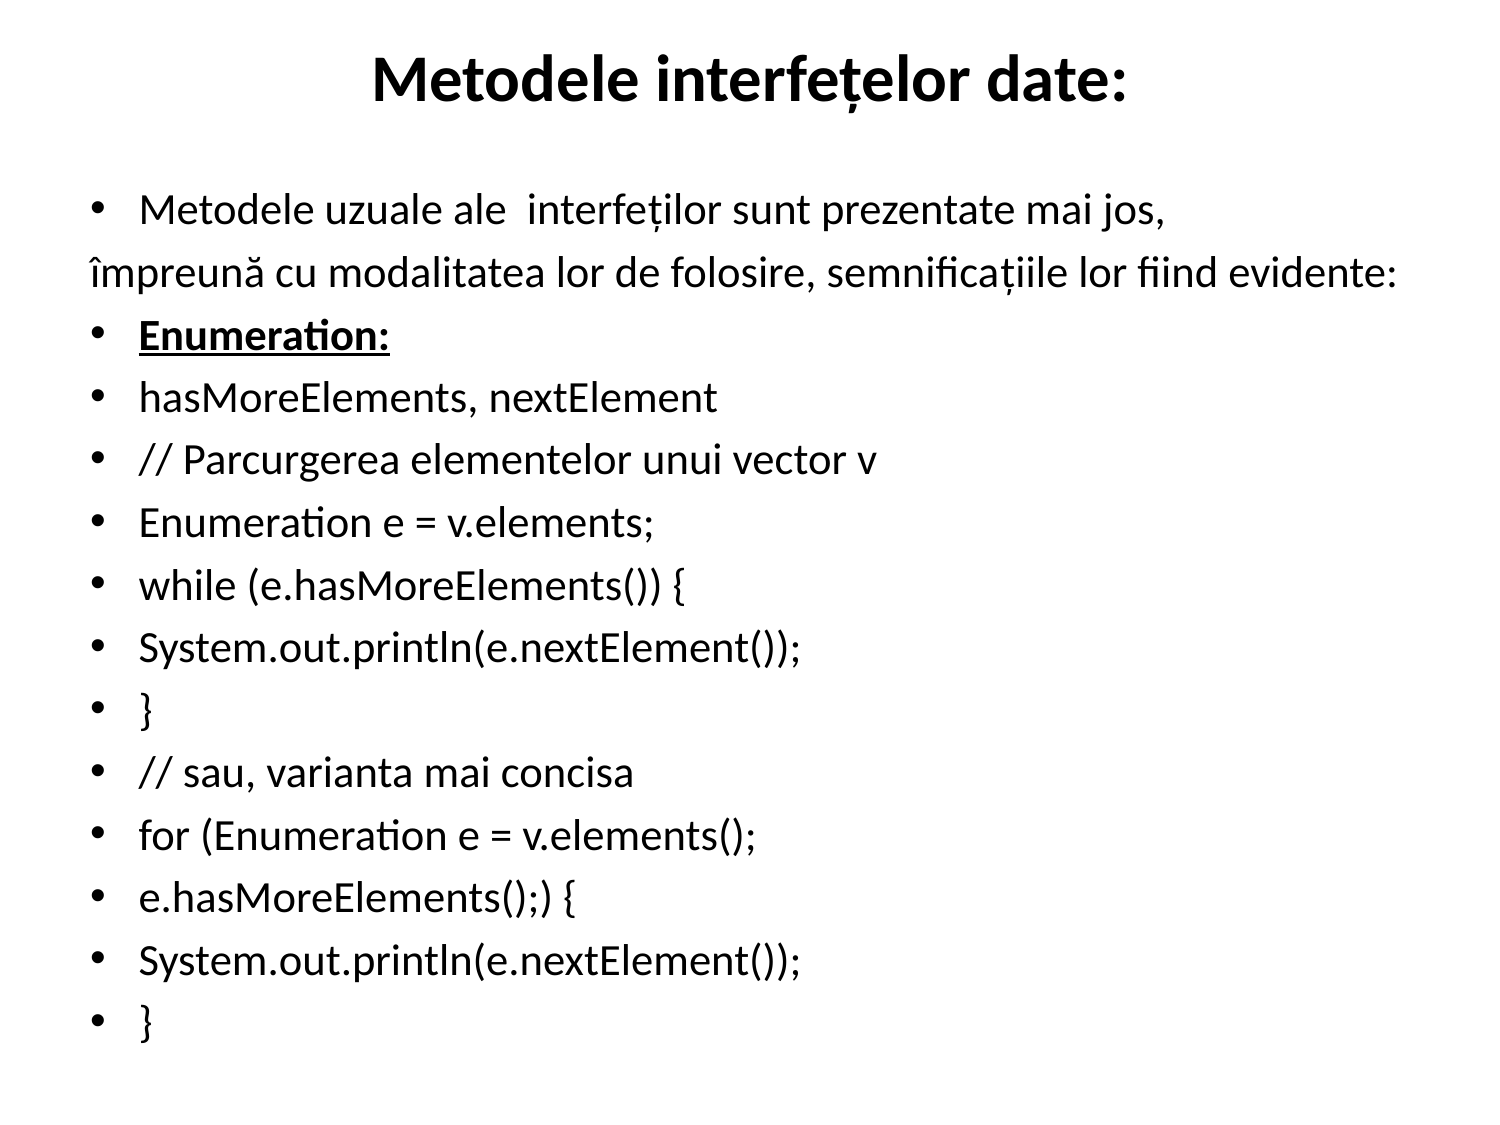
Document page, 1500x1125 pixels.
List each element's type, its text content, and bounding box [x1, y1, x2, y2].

list Metodele uzuale ale interfeților sunt prezentate mai jos, împreună cu modalitatea lor de folosire, semnificațiile lor fiind evidente: Enumeration: hasMoreElements, nextElement // Parcurgerea elementelor unui vector v Enumeration e = v.elements; while (e.hasMoreElements()) { System.out.println(e.nextElement()); } // sau, varianta mai concisa for (Enumeration e = v.elements(); e.hasMoreElements();) { System.out.println(e.nextElement()); } [75, 172, 1425, 1106]
title Metodele interfețelor date: [75, 45, 1425, 172]
